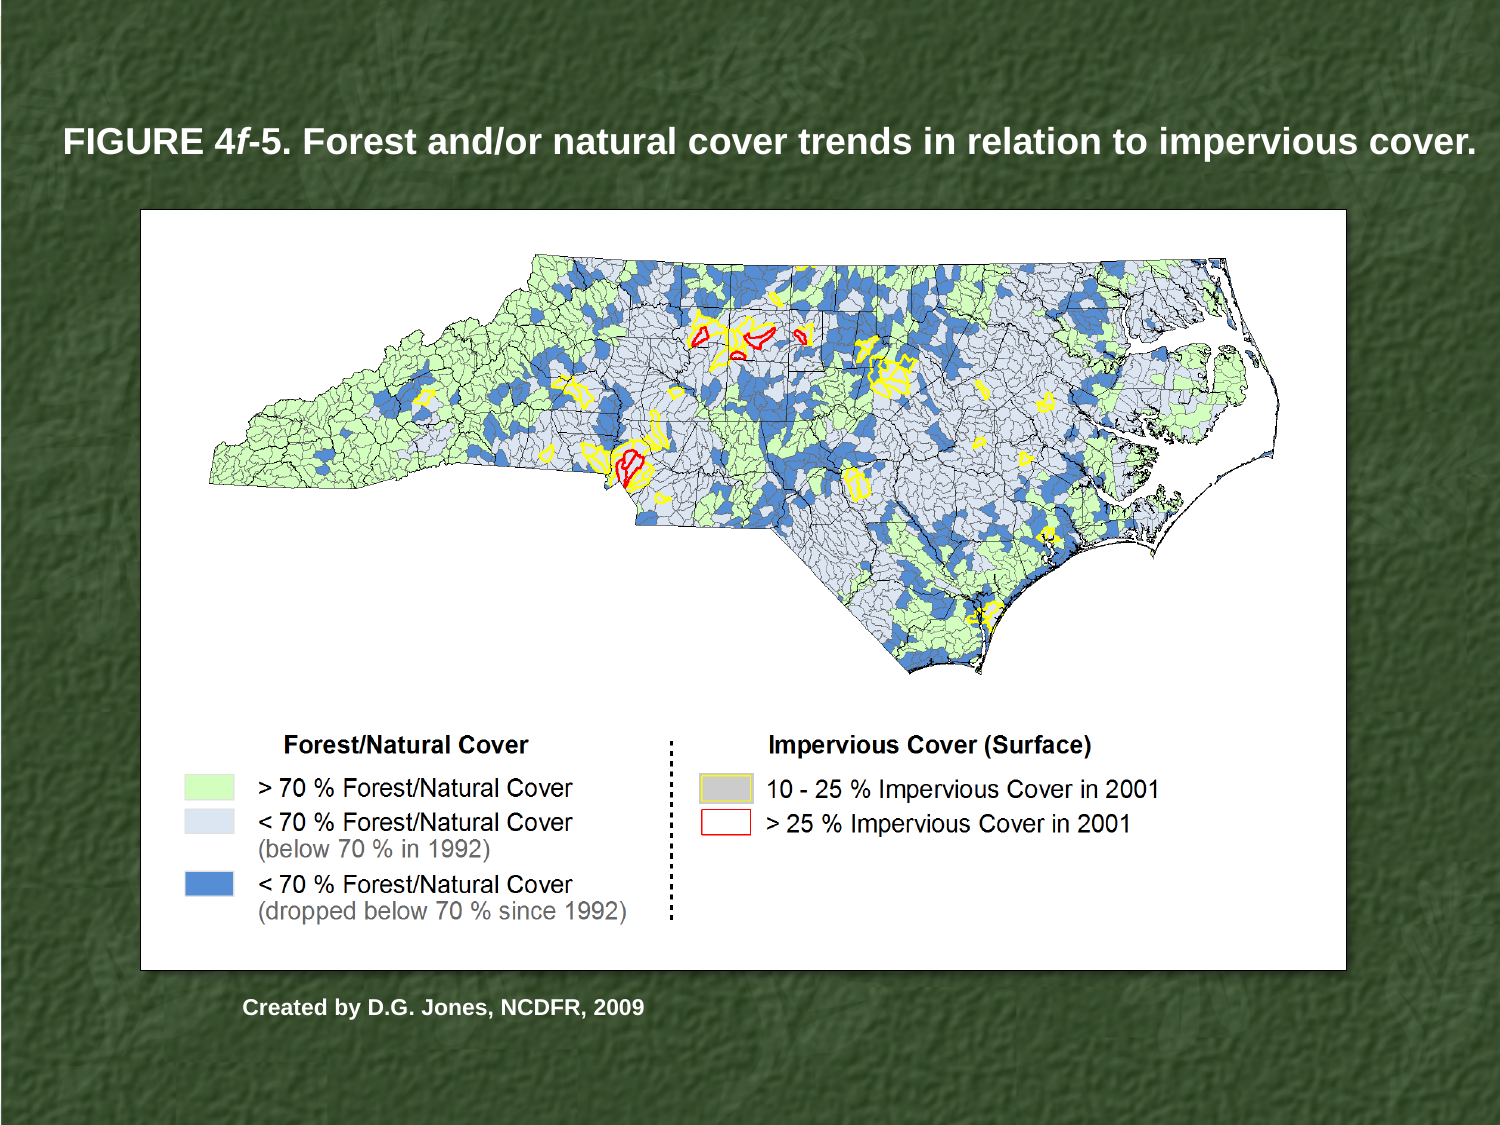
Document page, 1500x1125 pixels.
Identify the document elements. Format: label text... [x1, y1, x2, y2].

text_box Created by D.G. Jones, NCDFR, 2009 [227, 985, 968, 1028]
picture [0, 0, 1500, 1125]
text_box FIGURE 4f-5. Forest and/or natural cover trends in relation to impervious cover. [48, 109, 1494, 170]
